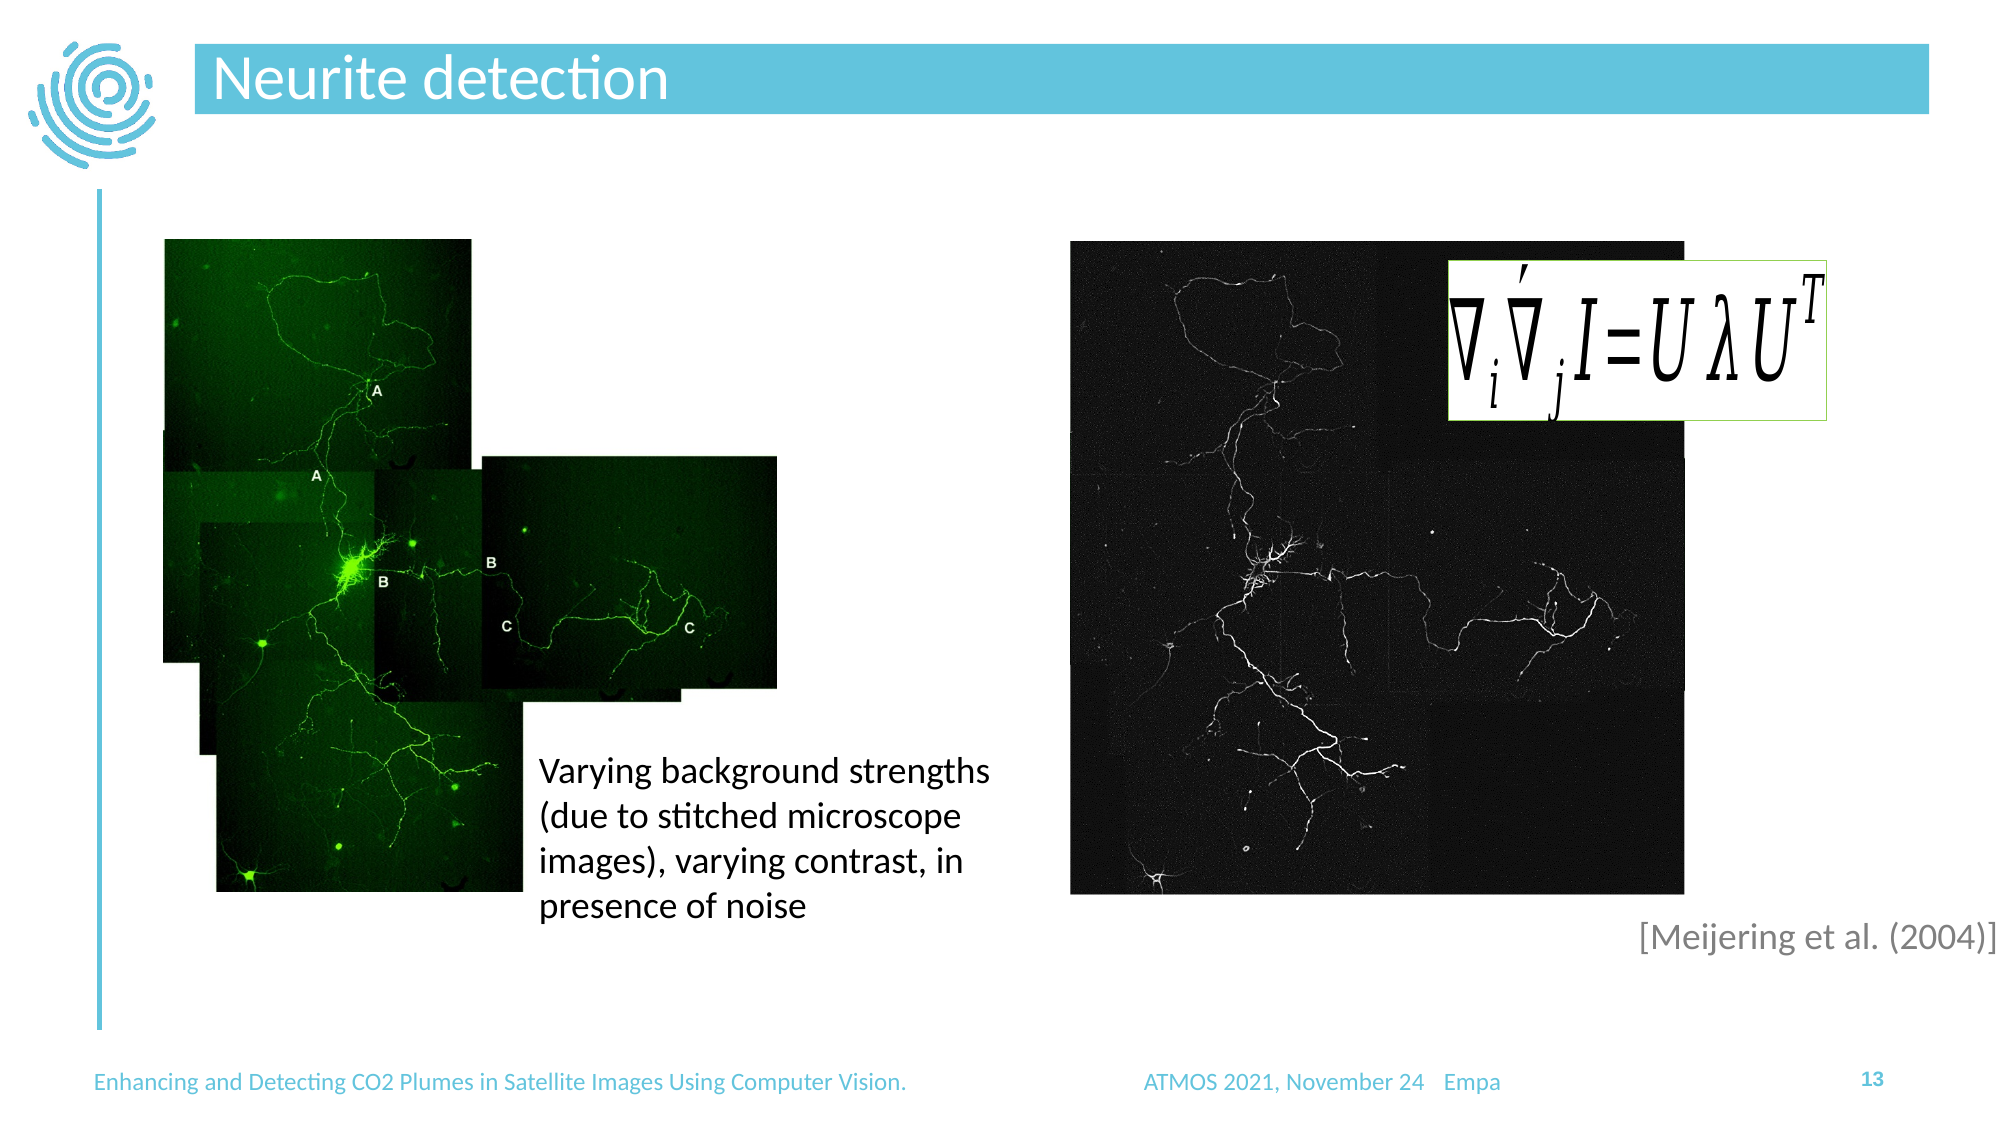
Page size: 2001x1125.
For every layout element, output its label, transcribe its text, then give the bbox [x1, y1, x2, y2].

title Neurite detection [194, 43, 1930, 115]
text_box [Meijering et al. (2004)] [1623, 904, 2000, 965]
text_box Varying background strengths (due to stitched microscope images), varying contrast, in presence of noise [524, 738, 1071, 933]
picture [162, 239, 777, 892]
picture [1070, 241, 1685, 901]
picture [22, 35, 168, 174]
